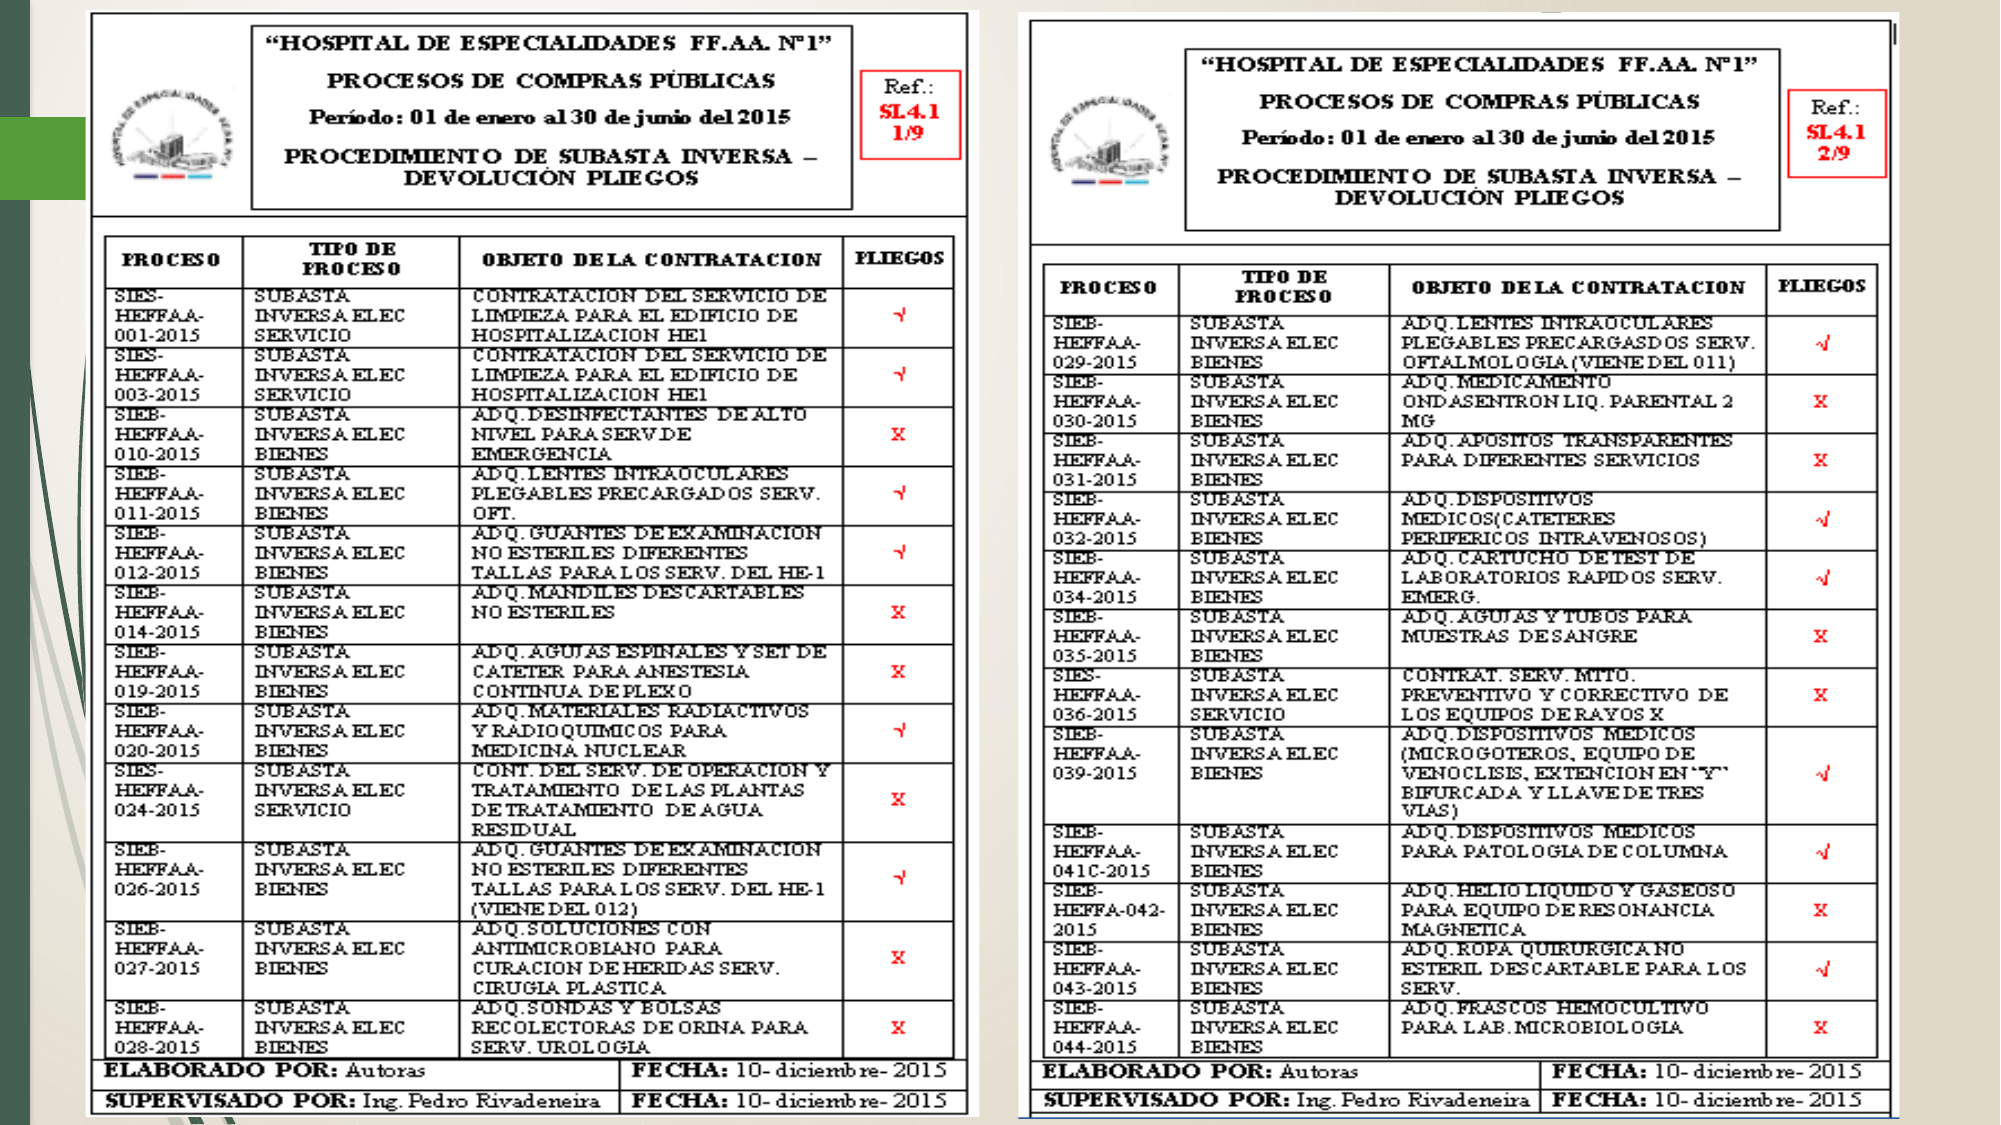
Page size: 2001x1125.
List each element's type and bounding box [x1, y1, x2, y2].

picture [1018, 12, 1900, 1119]
picture [85, 10, 980, 1117]
